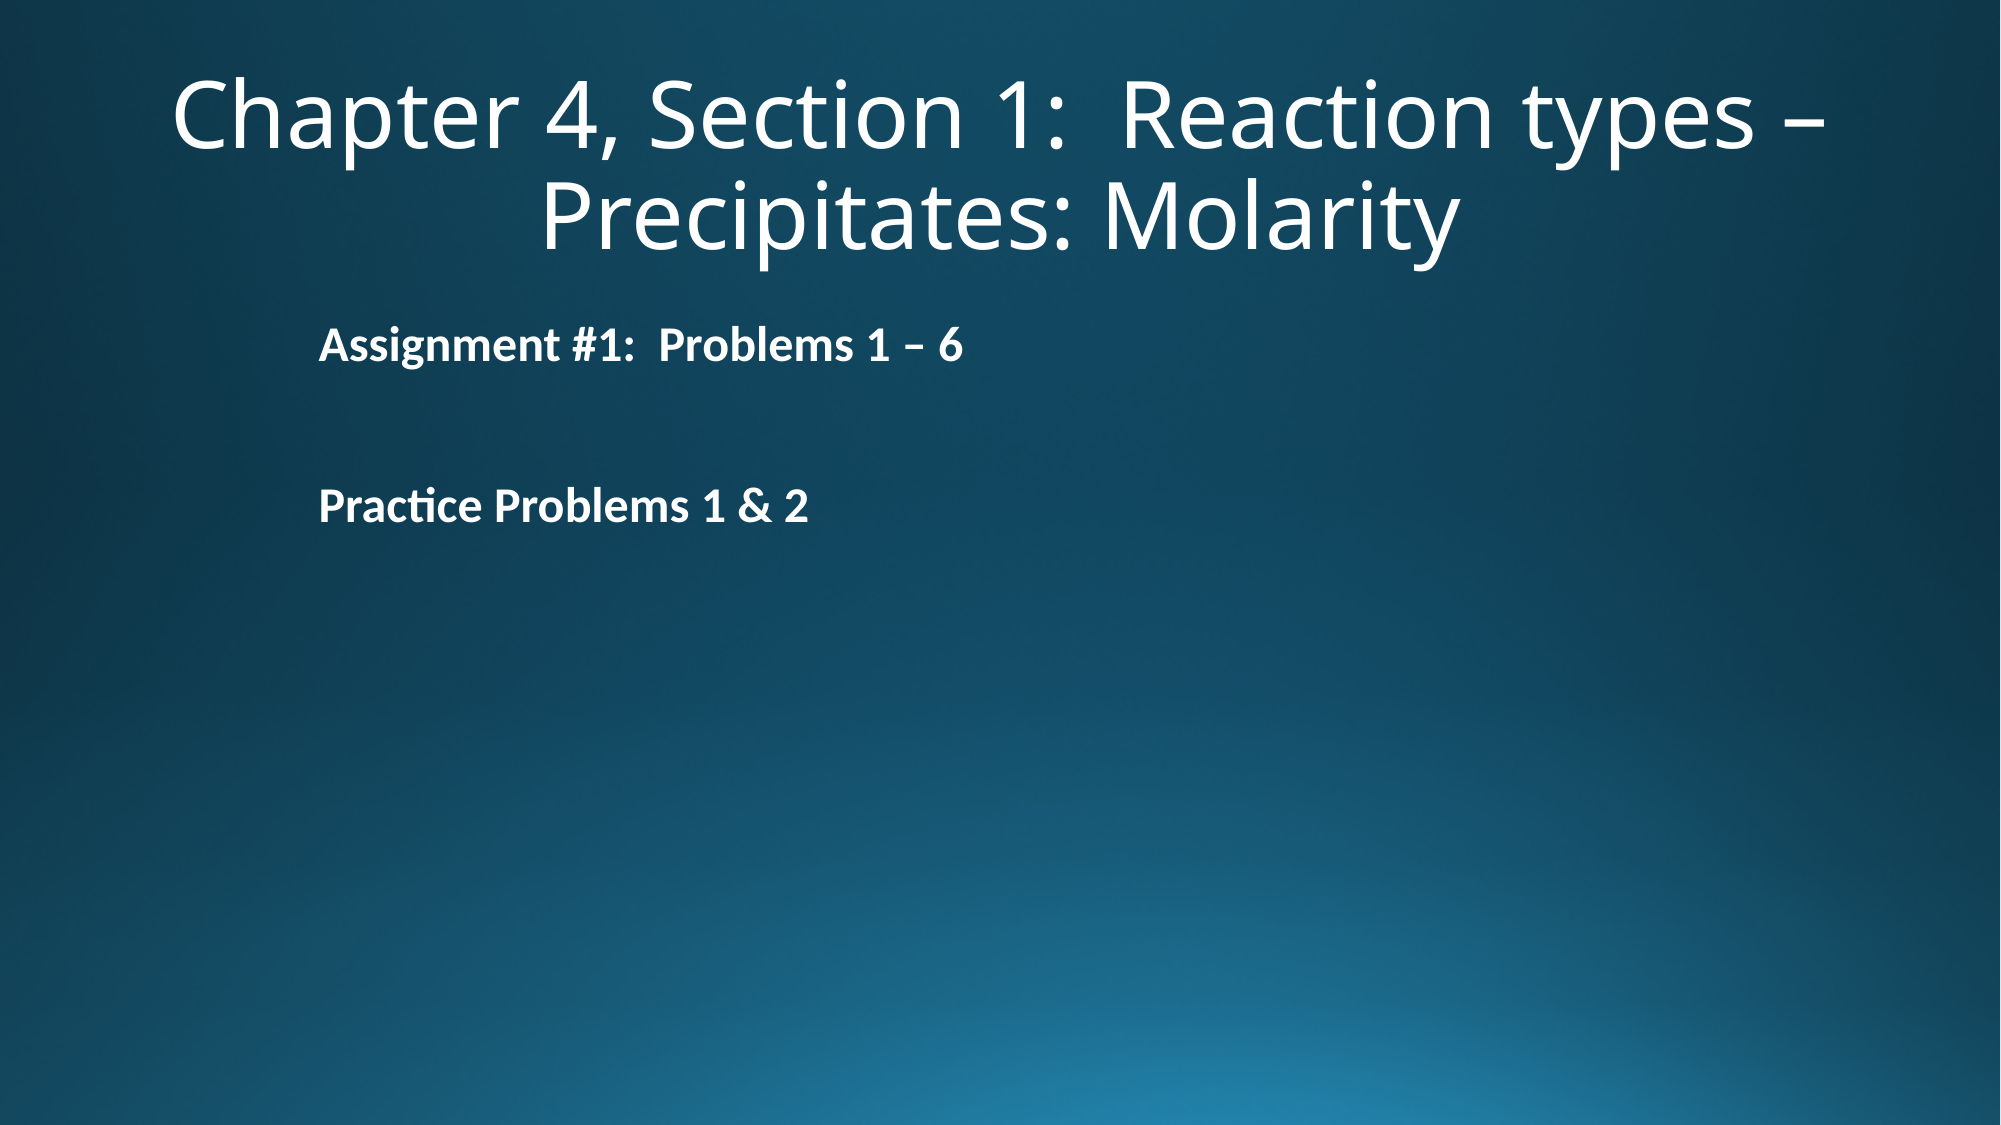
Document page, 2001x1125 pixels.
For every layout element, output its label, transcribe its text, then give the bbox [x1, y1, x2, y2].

title Chapter 4, Section 1: Reaction types – Precipitates: Molarity [137, 59, 1863, 278]
picture [0, 0, 2001, 1125]
list Assignment #1: Problems 1 – 6 Practice Problems 1 & 2 [303, 299, 1779, 917]
